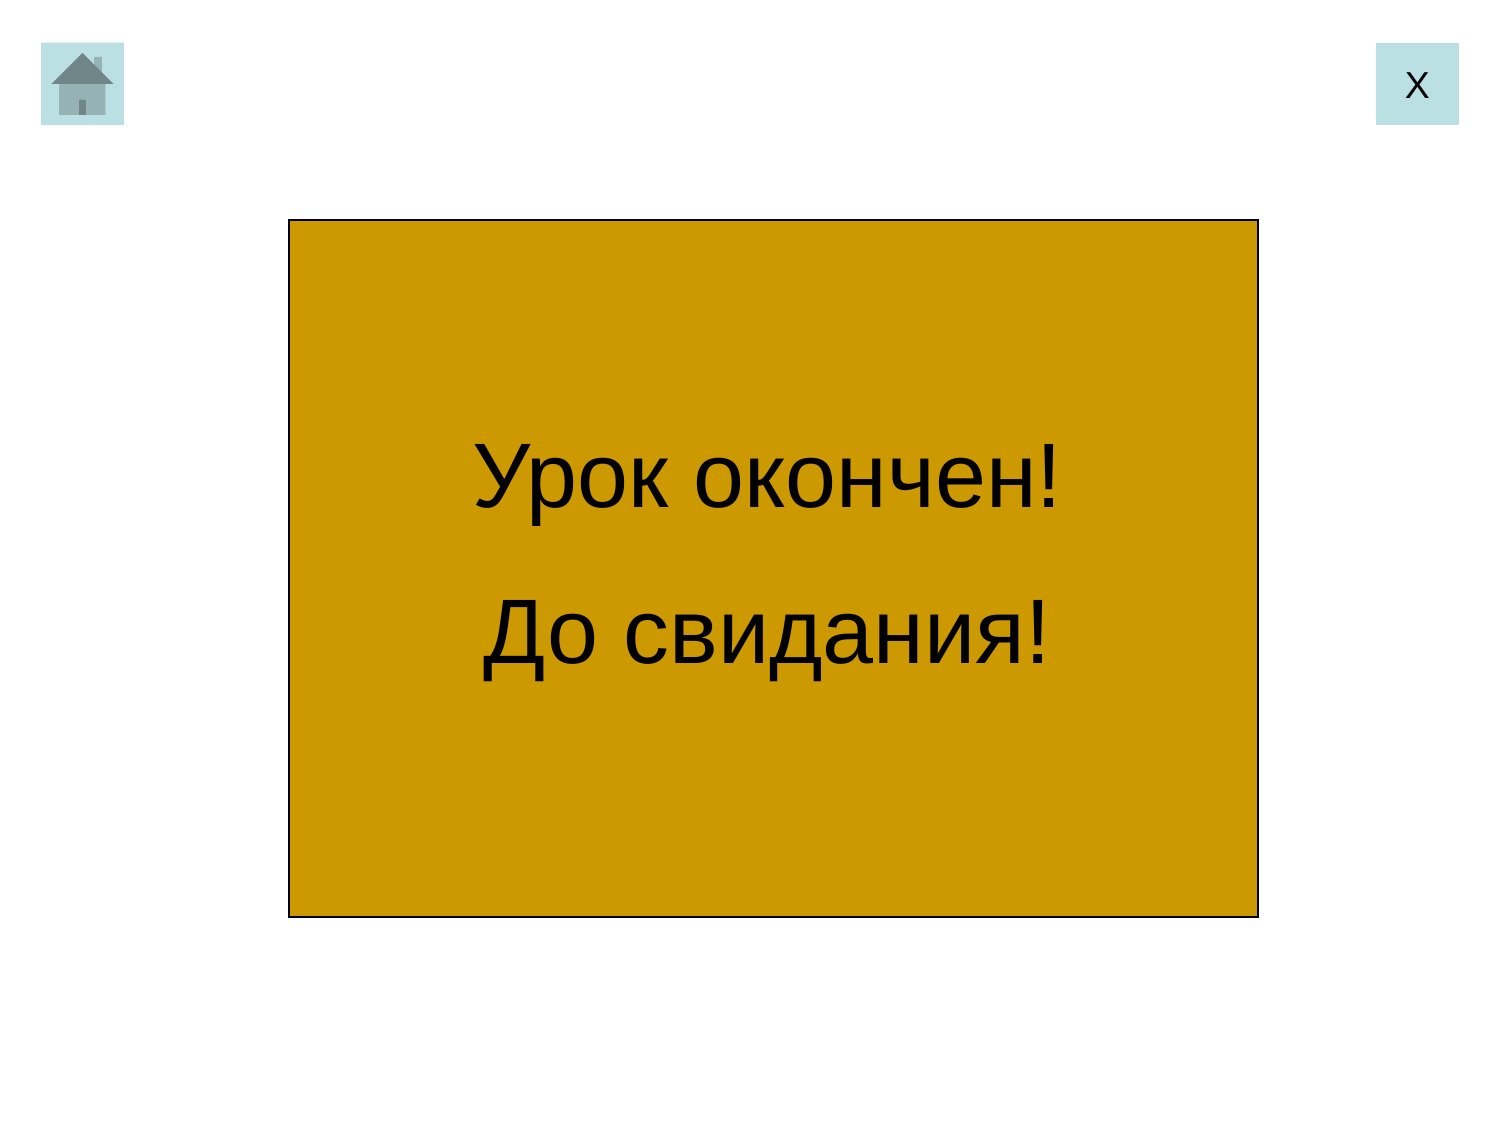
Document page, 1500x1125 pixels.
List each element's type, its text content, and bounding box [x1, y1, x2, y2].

text_box Урок окончен! До свидания! [430, 408, 1105, 690]
text_box [41, 42, 124, 126]
text_box [289, 219, 1258, 917]
text_box Х [1375, 42, 1459, 126]
